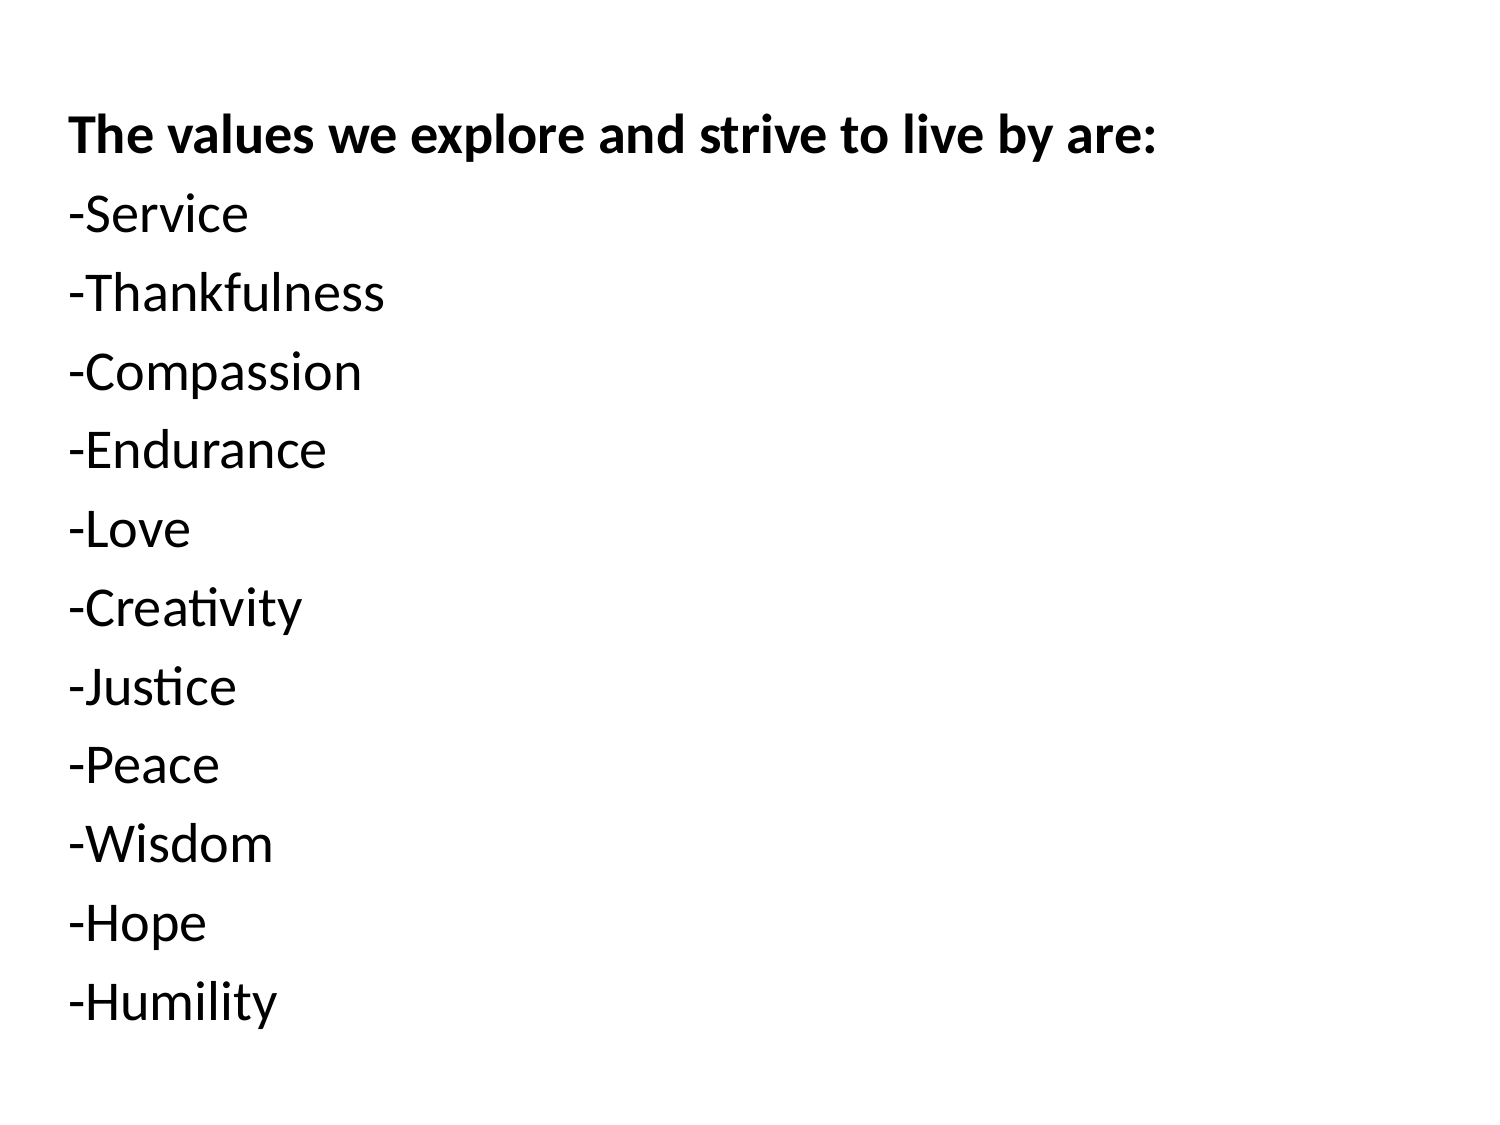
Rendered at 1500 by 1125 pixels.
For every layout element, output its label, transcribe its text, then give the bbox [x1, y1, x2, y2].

list The values we explore and strive to live by are: -Service -Thankfulness -Compassion -Endurance -Love -Creativity -Justice -Peace -Wisdom -Hope -Humility [53, 90, 1404, 833]
